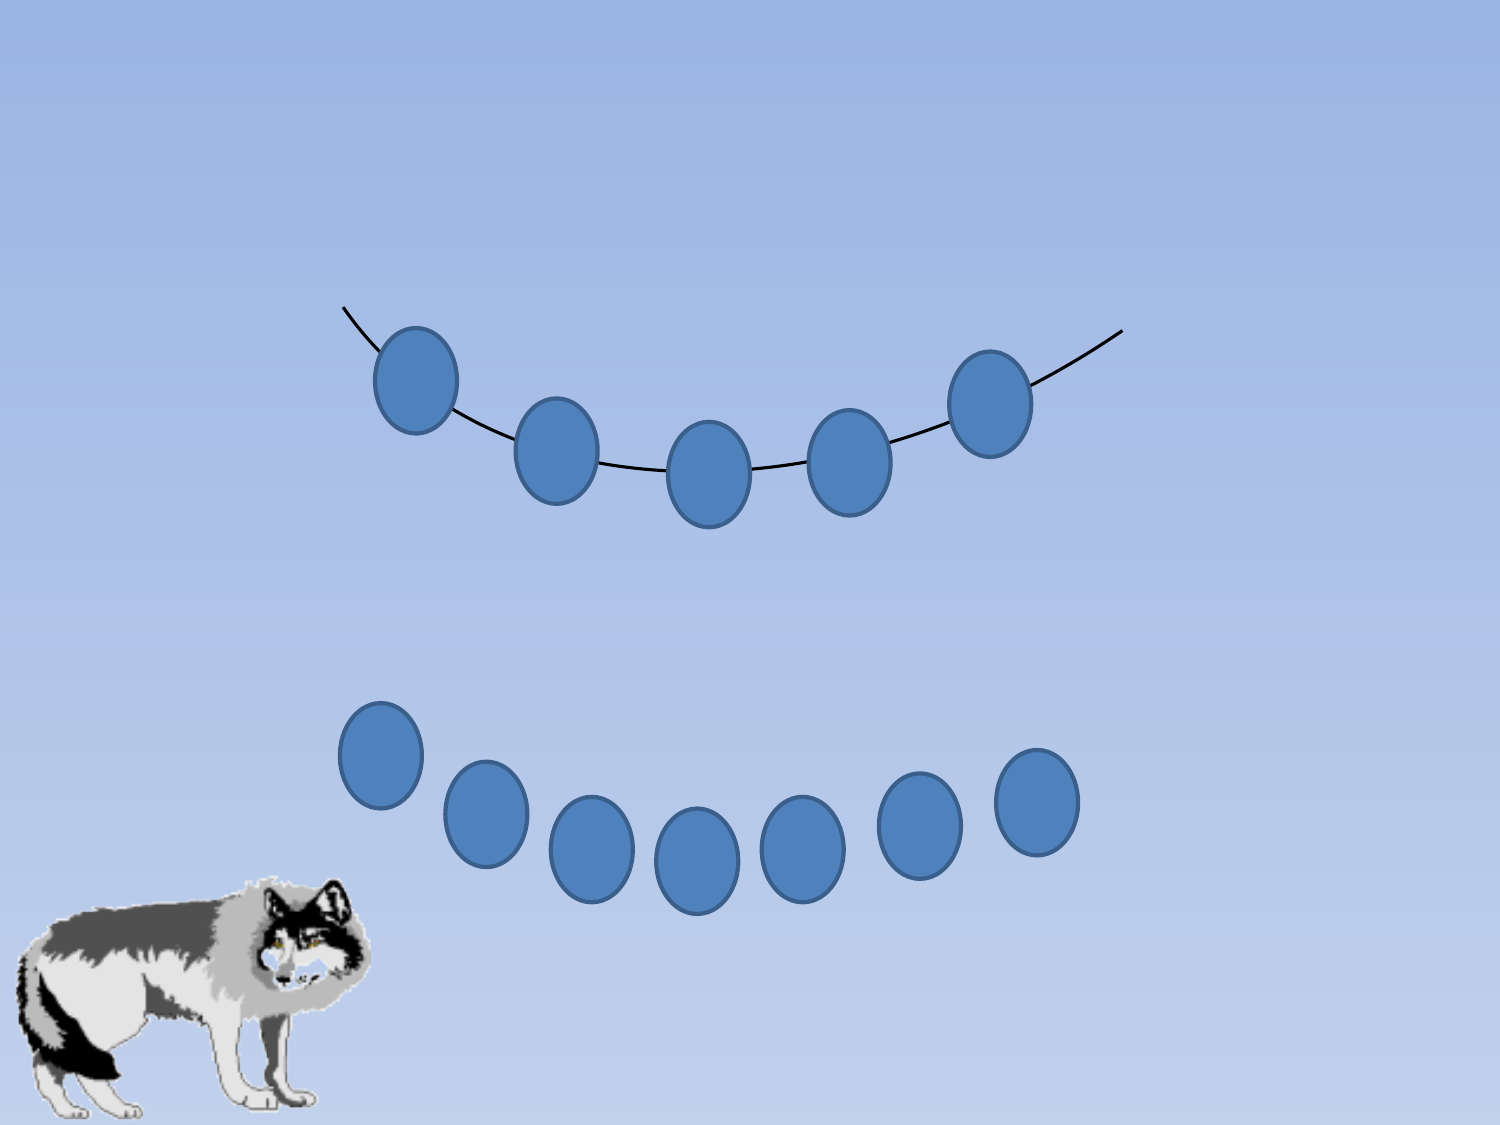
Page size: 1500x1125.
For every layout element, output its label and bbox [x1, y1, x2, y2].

picture [0, 808, 371, 1125]
text_box [806, 407, 893, 518]
text_box [513, 396, 600, 506]
text_box [443, 759, 530, 870]
text_box [759, 794, 846, 905]
text_box [548, 794, 635, 905]
text_box [654, 806, 741, 917]
text_box [876, 771, 964, 881]
text_box [372, 325, 460, 436]
text_box [993, 747, 1081, 858]
text_box [342, 0, 1123, 472]
text_box [947, 349, 1034, 460]
text_box [337, 700, 424, 811]
text_box [665, 419, 753, 530]
